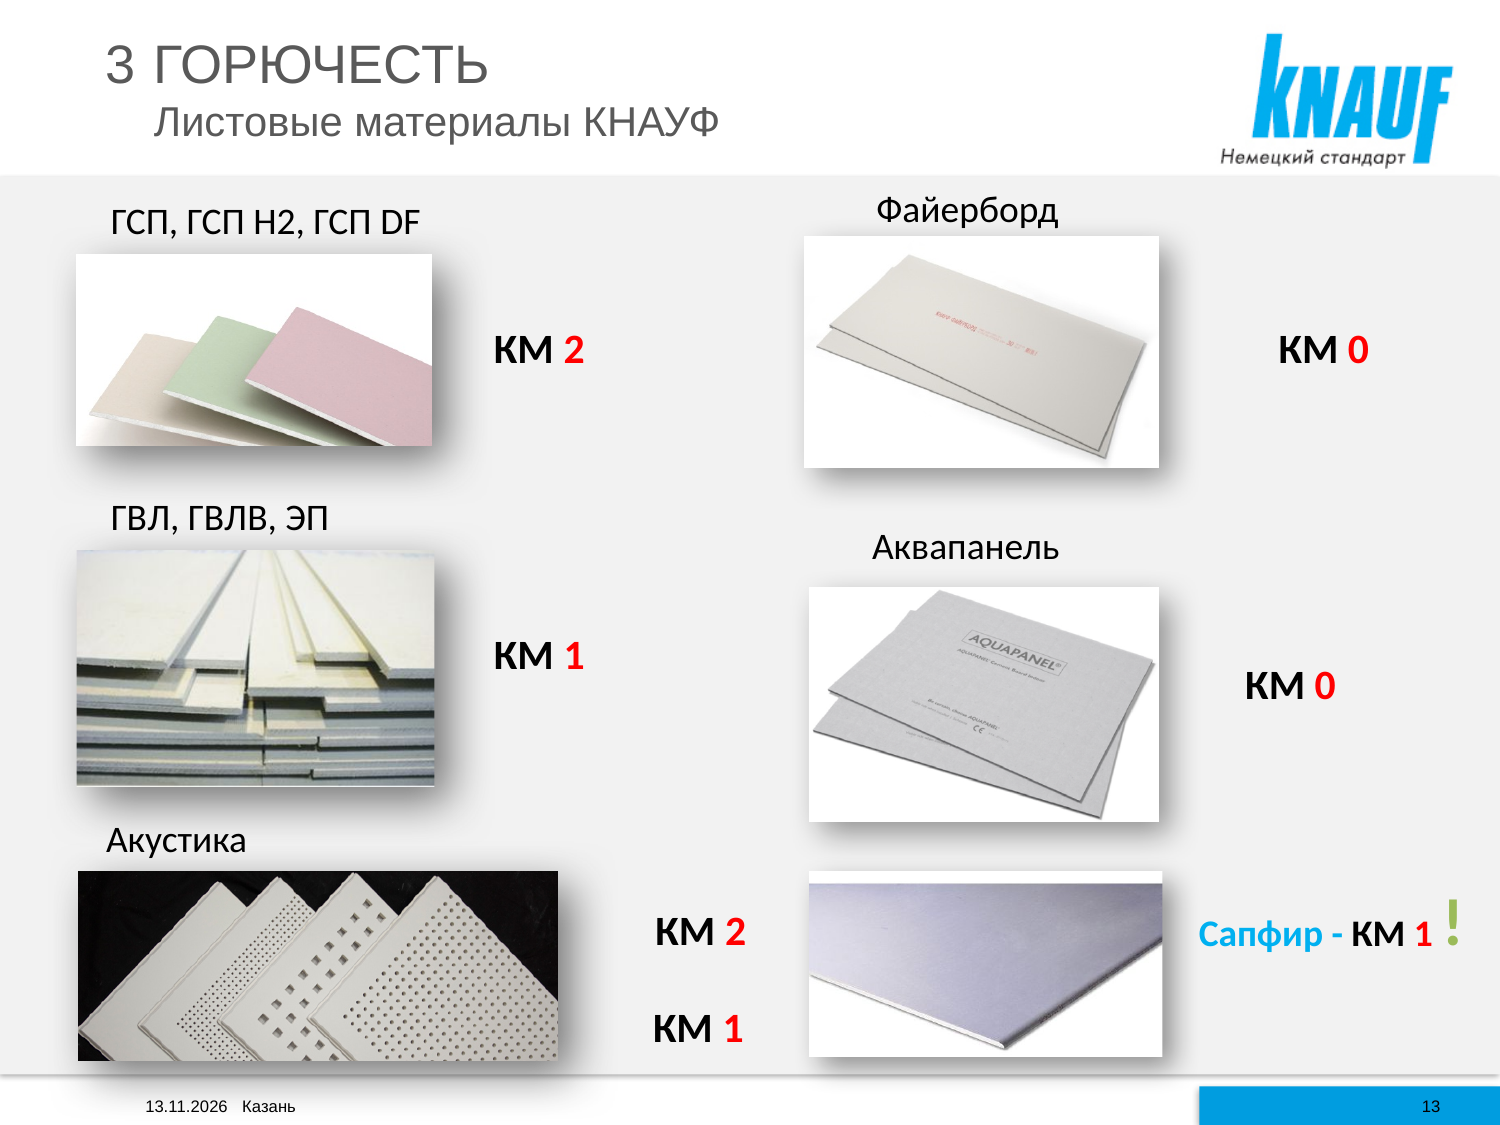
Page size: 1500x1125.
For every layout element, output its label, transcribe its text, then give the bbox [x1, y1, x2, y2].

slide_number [145, 1108, 242, 1125]
footer Казань [242, 1086, 674, 1125]
text_box КМ 2 [493, 321, 619, 379]
picture [76, 550, 435, 787]
text_box Аквапанель [872, 522, 1159, 580]
title ГОРЮЧЕСТЬ [154, 0, 1199, 94]
text_box ГСП, ГСП Н2, ГСП DF [110, 196, 526, 254]
text_box Файерборд [876, 184, 1163, 240]
list 3 [36, 0, 154, 95]
picture [803, 235, 1159, 469]
text_box КМ 1 [653, 1000, 778, 1058]
picture [1210, 20, 1464, 173]
text_box КМ 0 [1263, 314, 1388, 372]
text_box ! [1427, 871, 1477, 966]
text_box КМ 2 [655, 903, 780, 961]
picture [76, 254, 432, 446]
text_box Акустика [106, 814, 462, 869]
slide_number 13 [1318, 1086, 1441, 1125]
picture [808, 871, 1163, 1058]
text_box КМ 1 [493, 628, 619, 686]
text_box КМ 0 [1245, 658, 1370, 716]
list Листовые материалы КНАУФ [153, 94, 1199, 188]
text_box Сапфир - КМ 1 [1198, 909, 1463, 967]
picture [808, 587, 1159, 822]
picture [78, 871, 559, 1062]
text_box ГВЛ, ГВЛВ, ЭП [110, 492, 467, 550]
